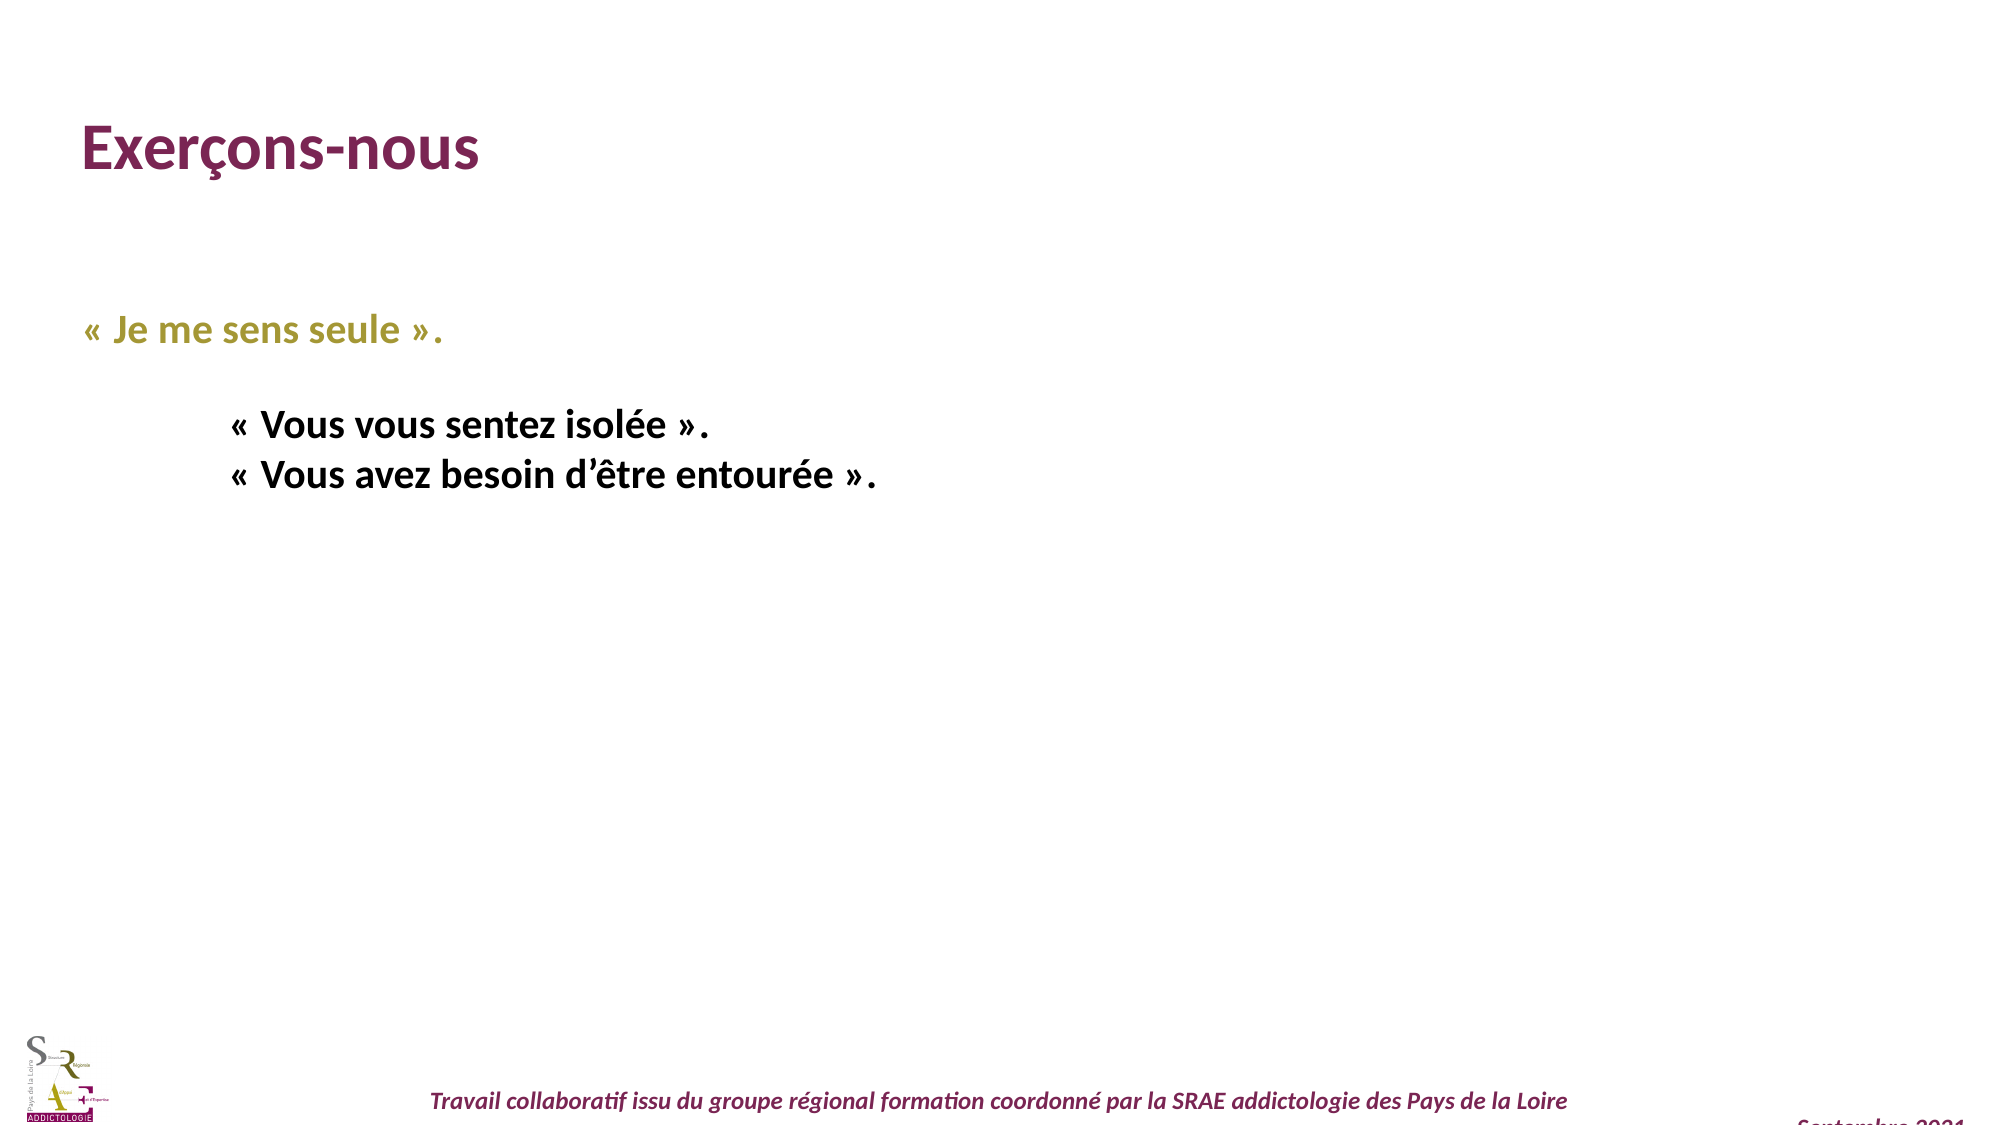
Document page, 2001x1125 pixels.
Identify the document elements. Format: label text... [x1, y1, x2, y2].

text_box Exerçons-nous [66, 95, 2000, 191]
picture [27, 1036, 112, 1122]
text_box « Je me sens seule ». « Vous vous sentez isolée ». « Vous avez besoin d’être entourée ». [67, 294, 1922, 505]
